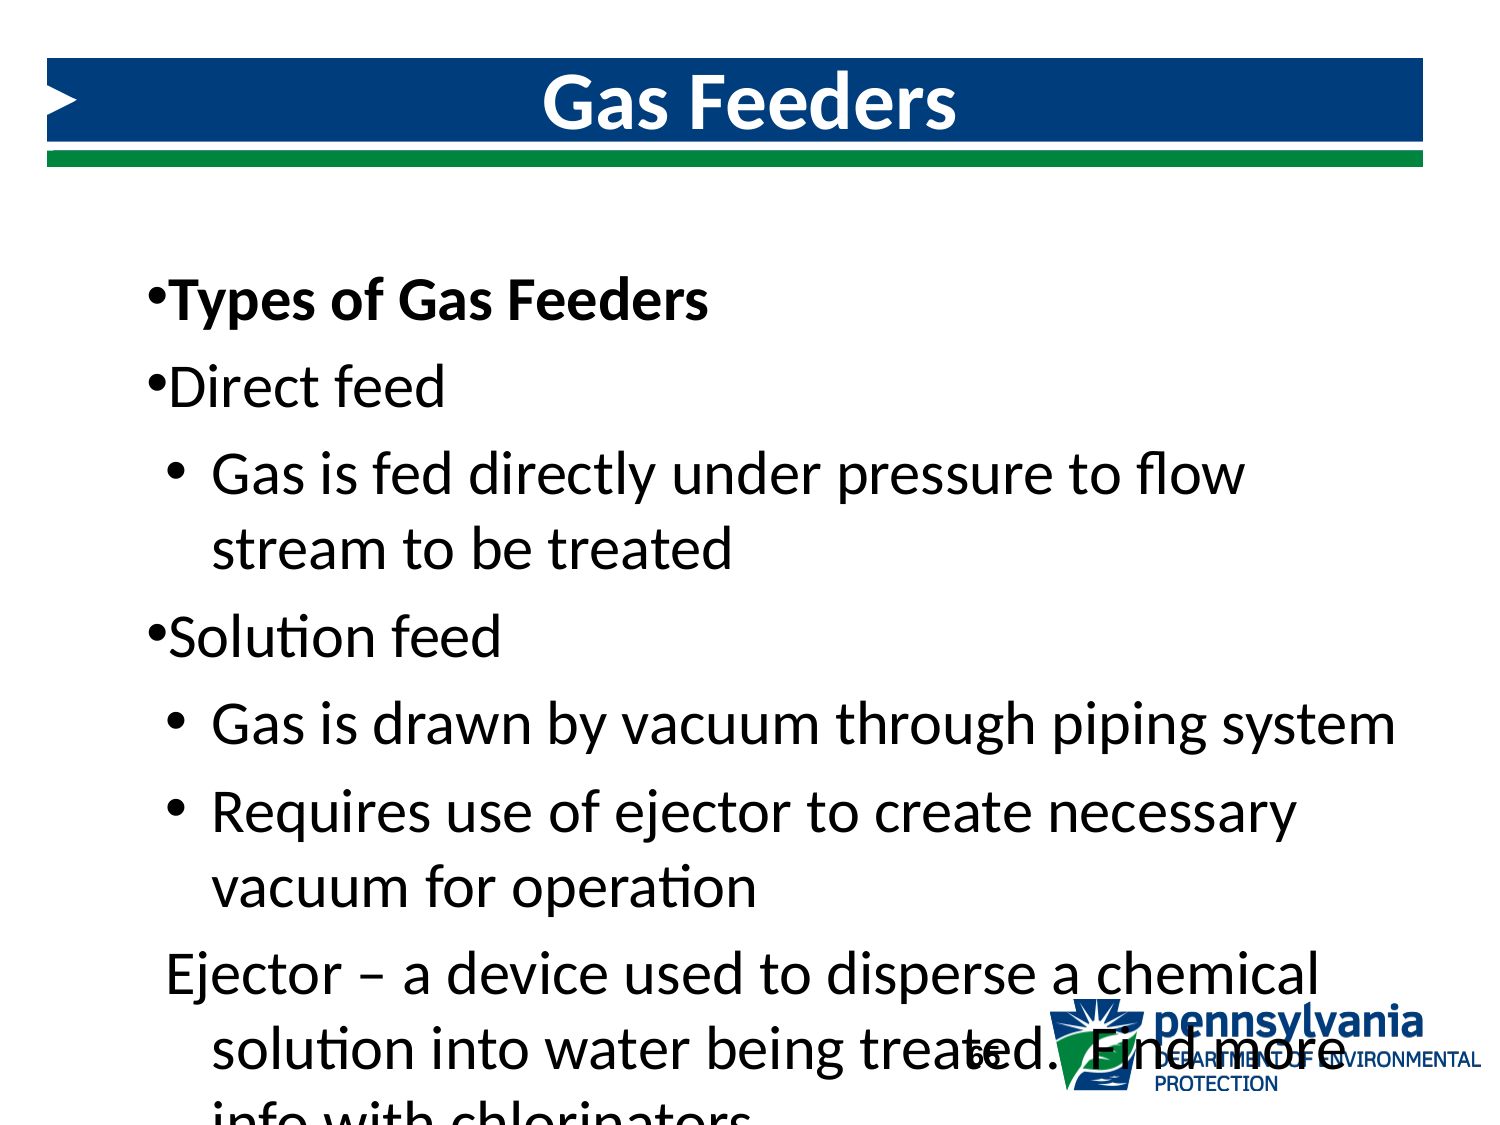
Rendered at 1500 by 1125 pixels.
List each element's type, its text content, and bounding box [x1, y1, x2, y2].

title Gas Feeders [75, 38, 1425, 182]
list Types of Gas Feeders Direct feed Gas is fed directly under pressure to flow stream to be treated Solution feed Gas is drawn by vacuum through piping system Requires use of ejector to create necessary vacuum for operation Ejector – a device used to disperse a chemical solution into water being treated. Find more info with chlorinators. [75, 249, 1425, 1005]
slide_number 65 [809, 1024, 1160, 1085]
picture [1050, 999, 1481, 1091]
picture [47, 58, 75, 167]
